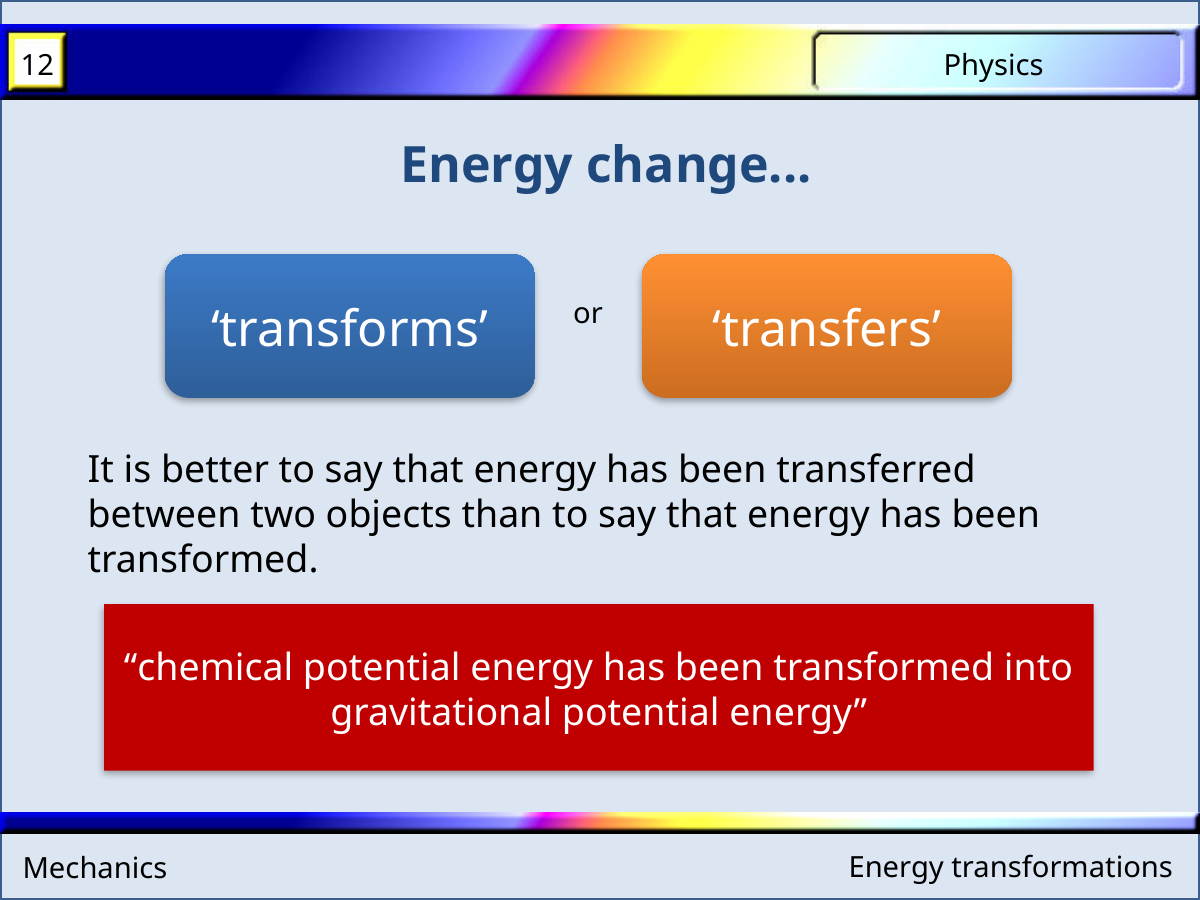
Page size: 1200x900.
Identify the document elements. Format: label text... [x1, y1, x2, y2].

text_box It is better to say that energy has been transferred between two objects than to say that energy has been transformed. [72, 437, 1117, 588]
text_box Energy change... [199, 124, 1013, 200]
text_box or [558, 287, 619, 338]
text_box ‘transfers’ [641, 254, 1013, 398]
picture [0, 24, 1200, 100]
text_box ‘transforms’ [164, 254, 536, 398]
picture [0, 812, 1200, 834]
text_box “chemical potential energy has been transformed into gravitational potential energy” [102, 602, 1096, 773]
